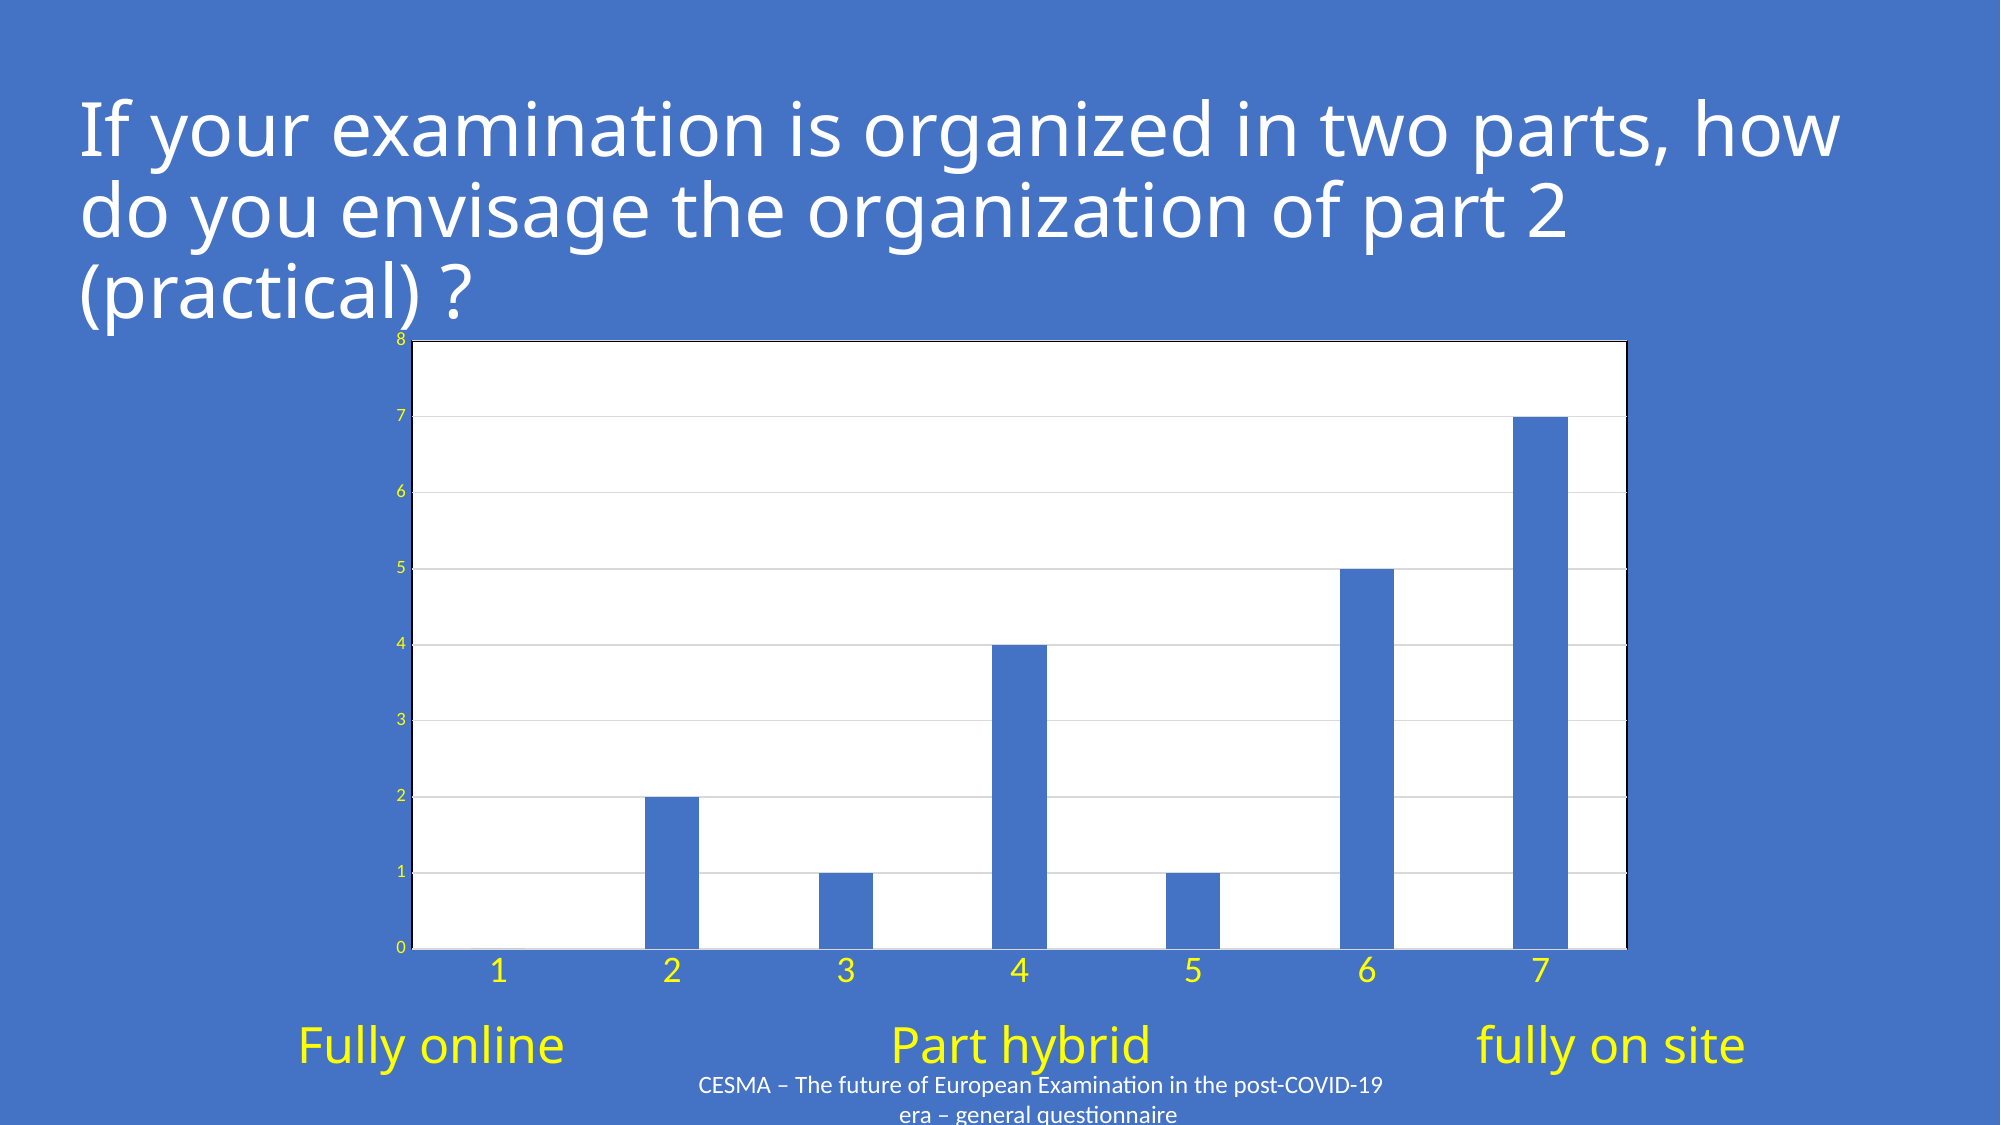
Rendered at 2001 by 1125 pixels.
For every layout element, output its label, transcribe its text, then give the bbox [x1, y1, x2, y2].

chart [370, 317, 1653, 1007]
title If your examination is organized in two parts, how do you envisage the organization of part 2 (practical) ? [64, 43, 1912, 384]
text_box Fully online Part hybrid fully on site [283, 1006, 1763, 1081]
footer CESMA – The future of European Examination in the post-COVID-19 era – general questionnaire [677, 1090, 1406, 1107]
